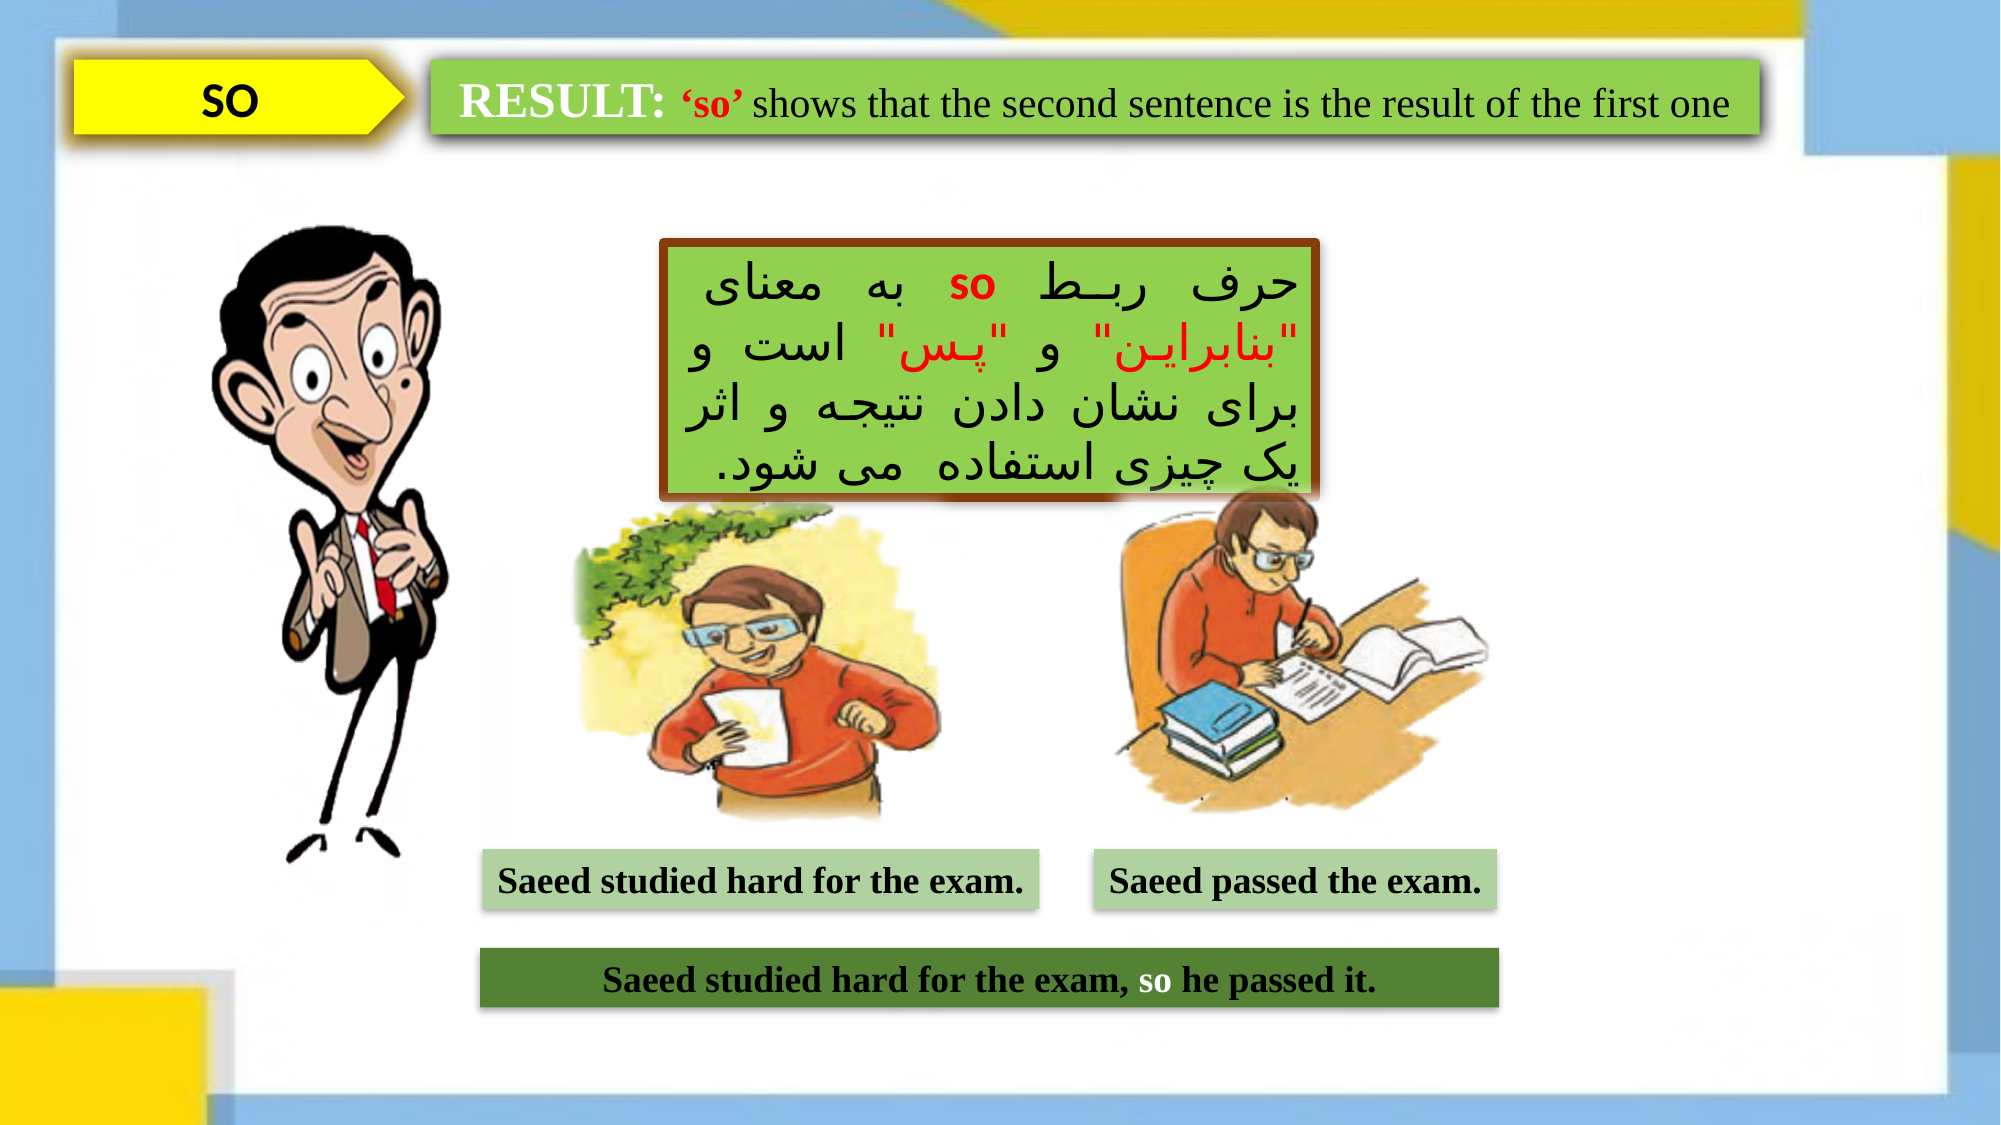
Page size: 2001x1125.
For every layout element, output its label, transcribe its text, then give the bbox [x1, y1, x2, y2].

text_box SO [74, 59, 405, 135]
text_box Saeed passed the exam. [1094, 849, 1497, 909]
text_box RESULT: ‘so’ shows that the second sentence is the result of the first one [430, 59, 1760, 135]
text_box Saeed studied hard for the exam, so he passed it. [480, 947, 1500, 1008]
text_box Saeed studied hard for the exam. [482, 849, 1040, 909]
text_box حرف ربط so به معنای "بنابراین" و "پس" است و برای نشان دادن نتیجه و اثر یک چیزی استفاده می شود. [663, 242, 1316, 498]
picture [0, 0, 2001, 1125]
